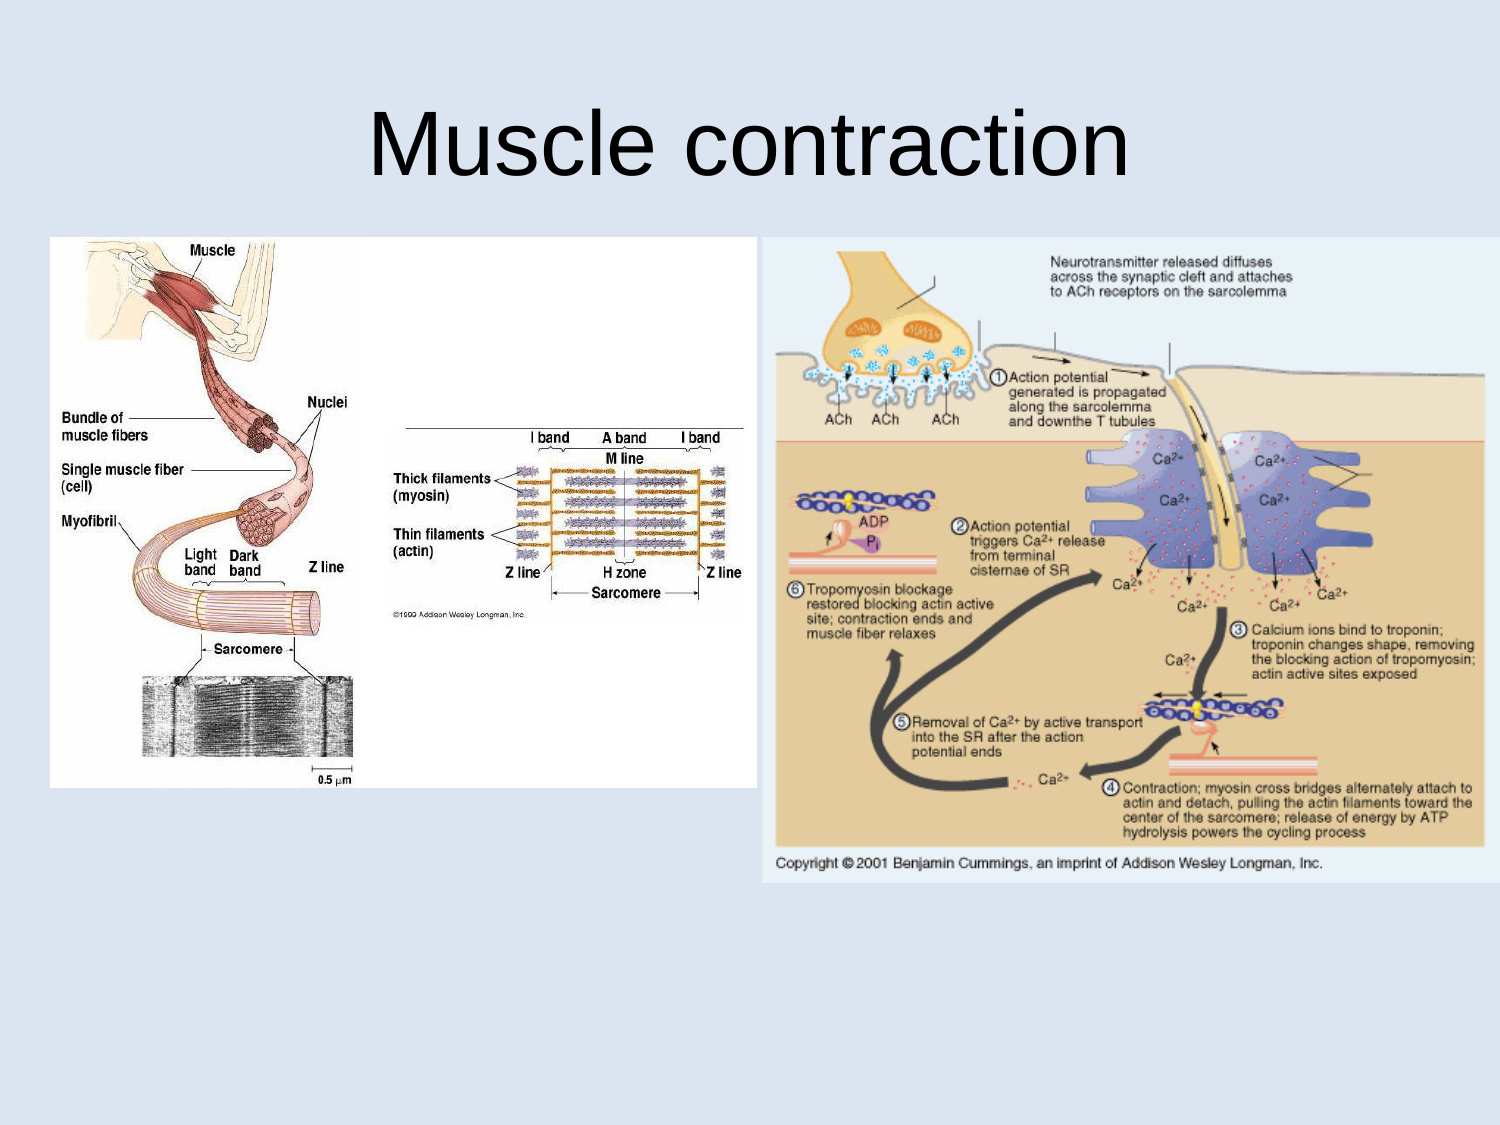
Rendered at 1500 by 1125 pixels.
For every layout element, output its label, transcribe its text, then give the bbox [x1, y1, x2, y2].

title Muscle contraction [75, 45, 1425, 233]
text_box [49, 237, 757, 788]
text_box [762, 237, 1500, 883]
